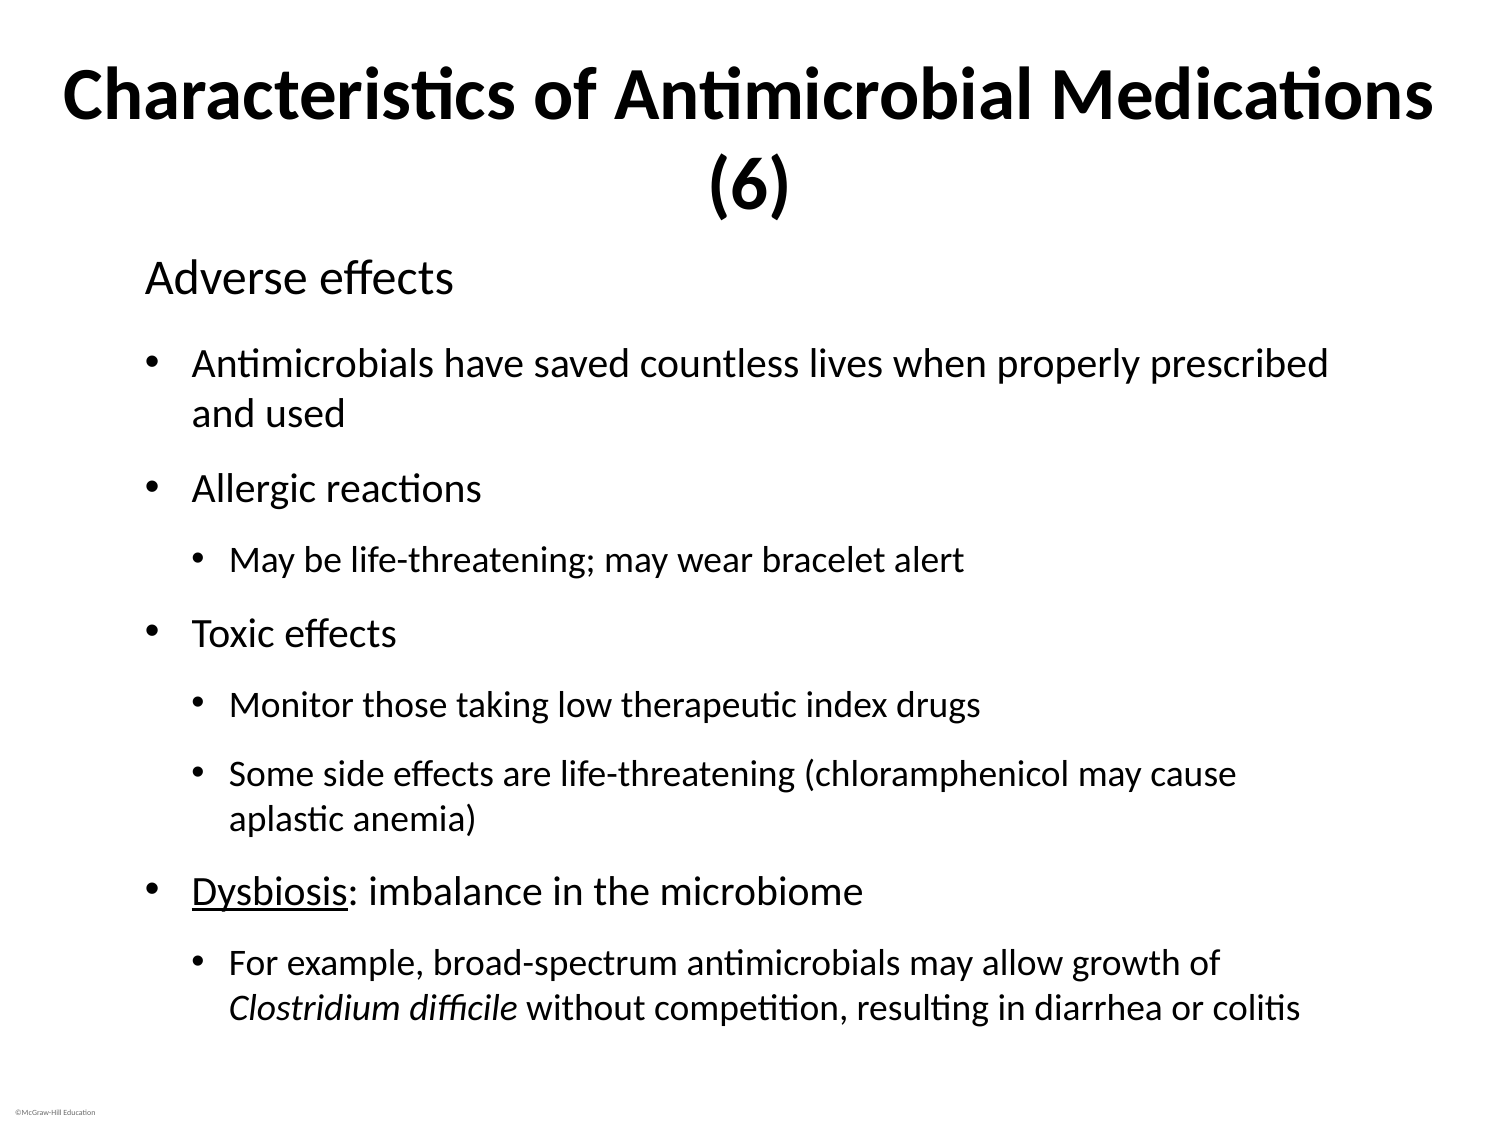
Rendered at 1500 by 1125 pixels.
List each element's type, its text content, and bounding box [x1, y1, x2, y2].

title Characteristics of Antimicrobial Medications (6) [45, 48, 1455, 221]
list Adverse effects Antimicrobials have saved countless lives when properly prescribed and used Allergic reactions May be life-threatening; may wear bracelet alert Toxic effects Monitor those taking low therapeutic index drugs Some side effects are life-threatening (chloramphenicol may cause aplastic anemia) Dysbiosis: imbalance in the microbiome For example, broad-spectrum antimicrobials may allow growth of Clostridium difficile without competition, resulting in diarrhea or colitis [130, 237, 1375, 1038]
